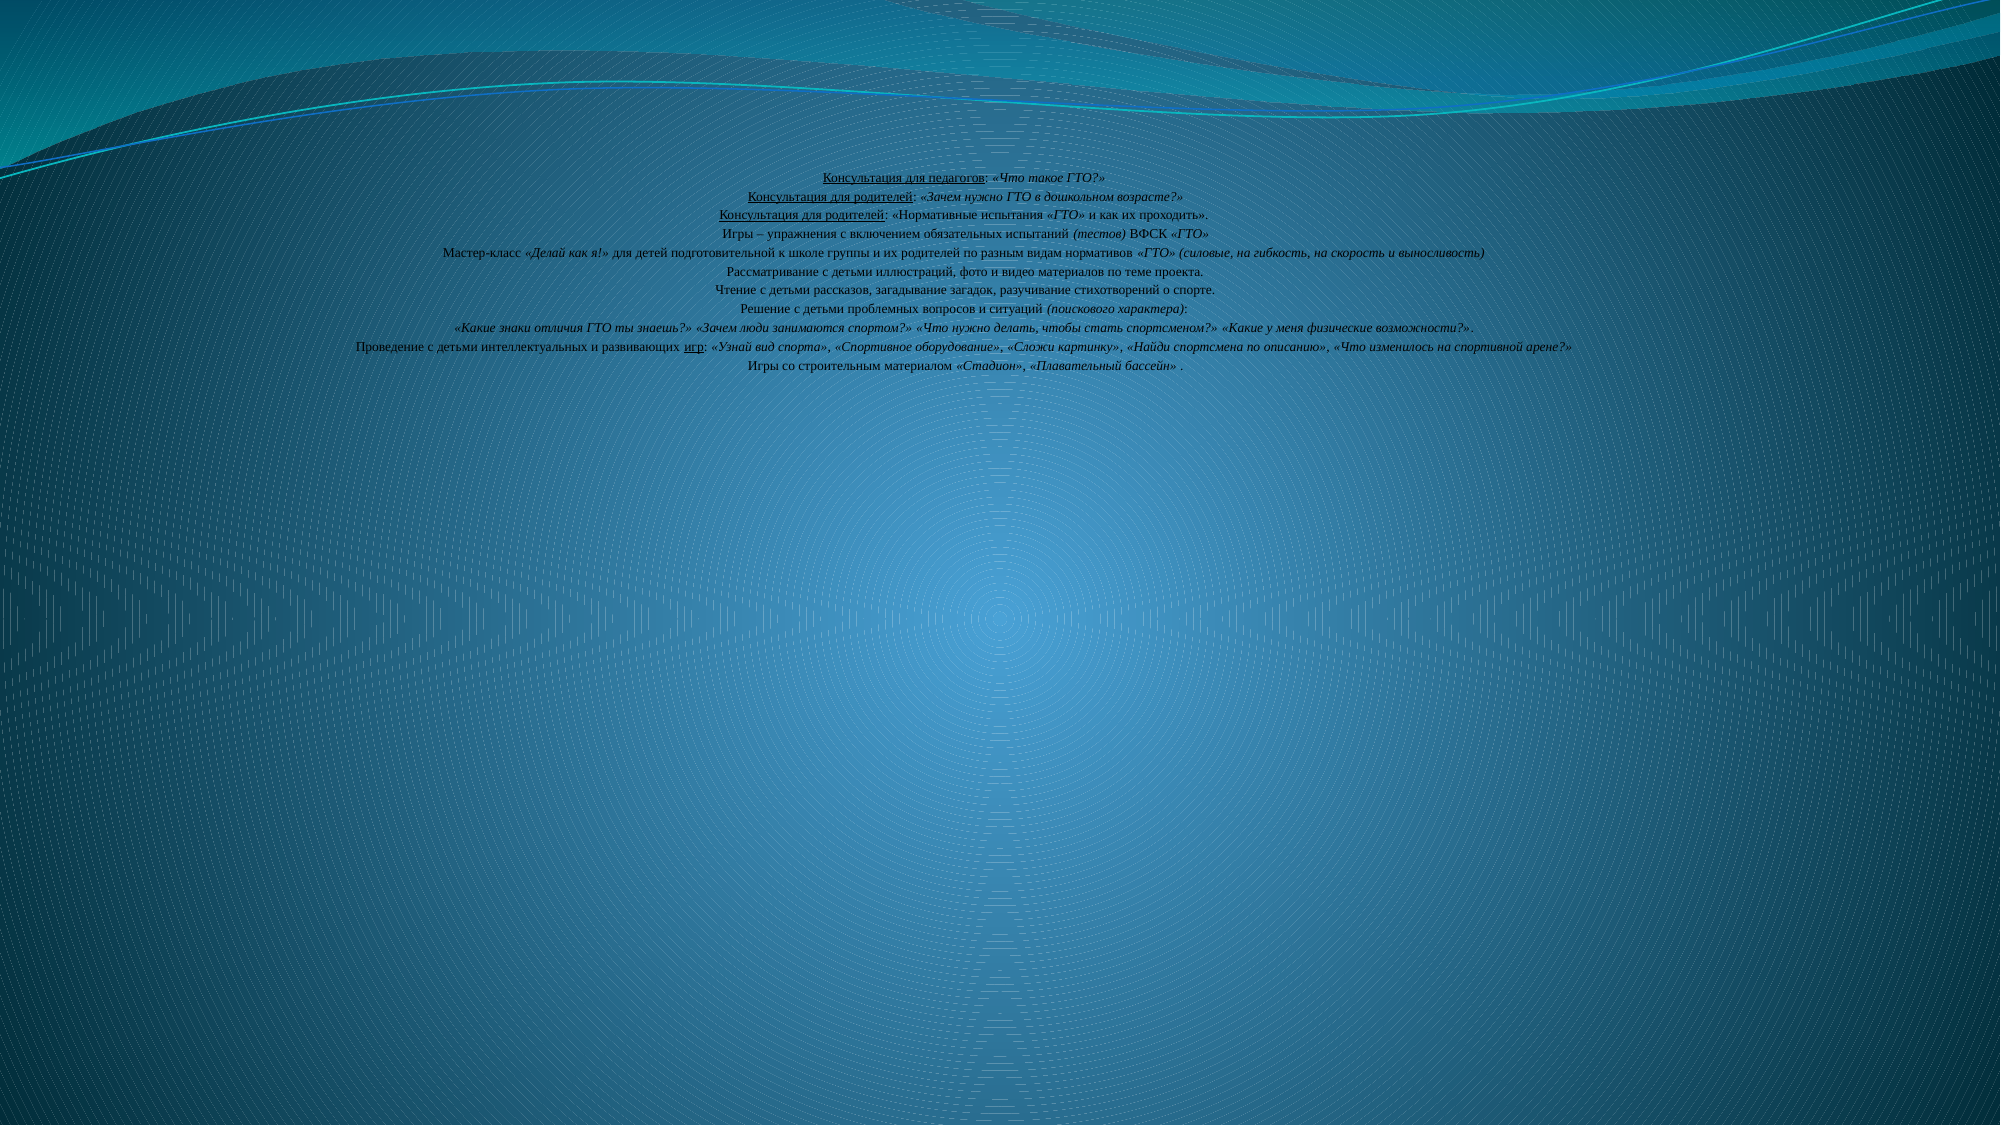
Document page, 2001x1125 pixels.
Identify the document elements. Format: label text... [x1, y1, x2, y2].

list Консультация для педагогов: «Что такое ГТО?» Консультация для родителей: «Зачем нужно ГТО в дошкольном возрасте?» Консультация для родителей: «Нормативные испытания «ГТО» и как их проходить». Игры – упражнения с включением обязательных испытаний (тестов) ВФСК «ГТО» Мастер-класс «Делай как я!» для детей подготовительной к школе группы и их родителей по разным видам нормативов «ГТО» (силовые, на гибкость, на скорость и выносливость) Рассматривание с детьми иллюстраций, фото и видео материалов по теме проекта. Чтение с детьми рассказов, загадывание загадок, разучивание стихотворений о спорте. Решение с детьми проблемных вопросов и ситуаций (поискового характера): «Какие знаки отличия ГТО ты знаешь?» «Зачем люди занимаются спортом?» «Что нужно делать, чтобы стать спортсменом?» «Какие у меня физические возможности?». Проведение с детьми интеллектуальных и развивающих игр: «Узнай вид спорта», «Спортивное оборудование», «Сложи картинку», «Найди спортсмена по описанию», «Что изменилось на спортивной арене?» Игры со строительным материалом «Стадион», «Плавательный бассейн» . [115, 154, 1816, 402]
